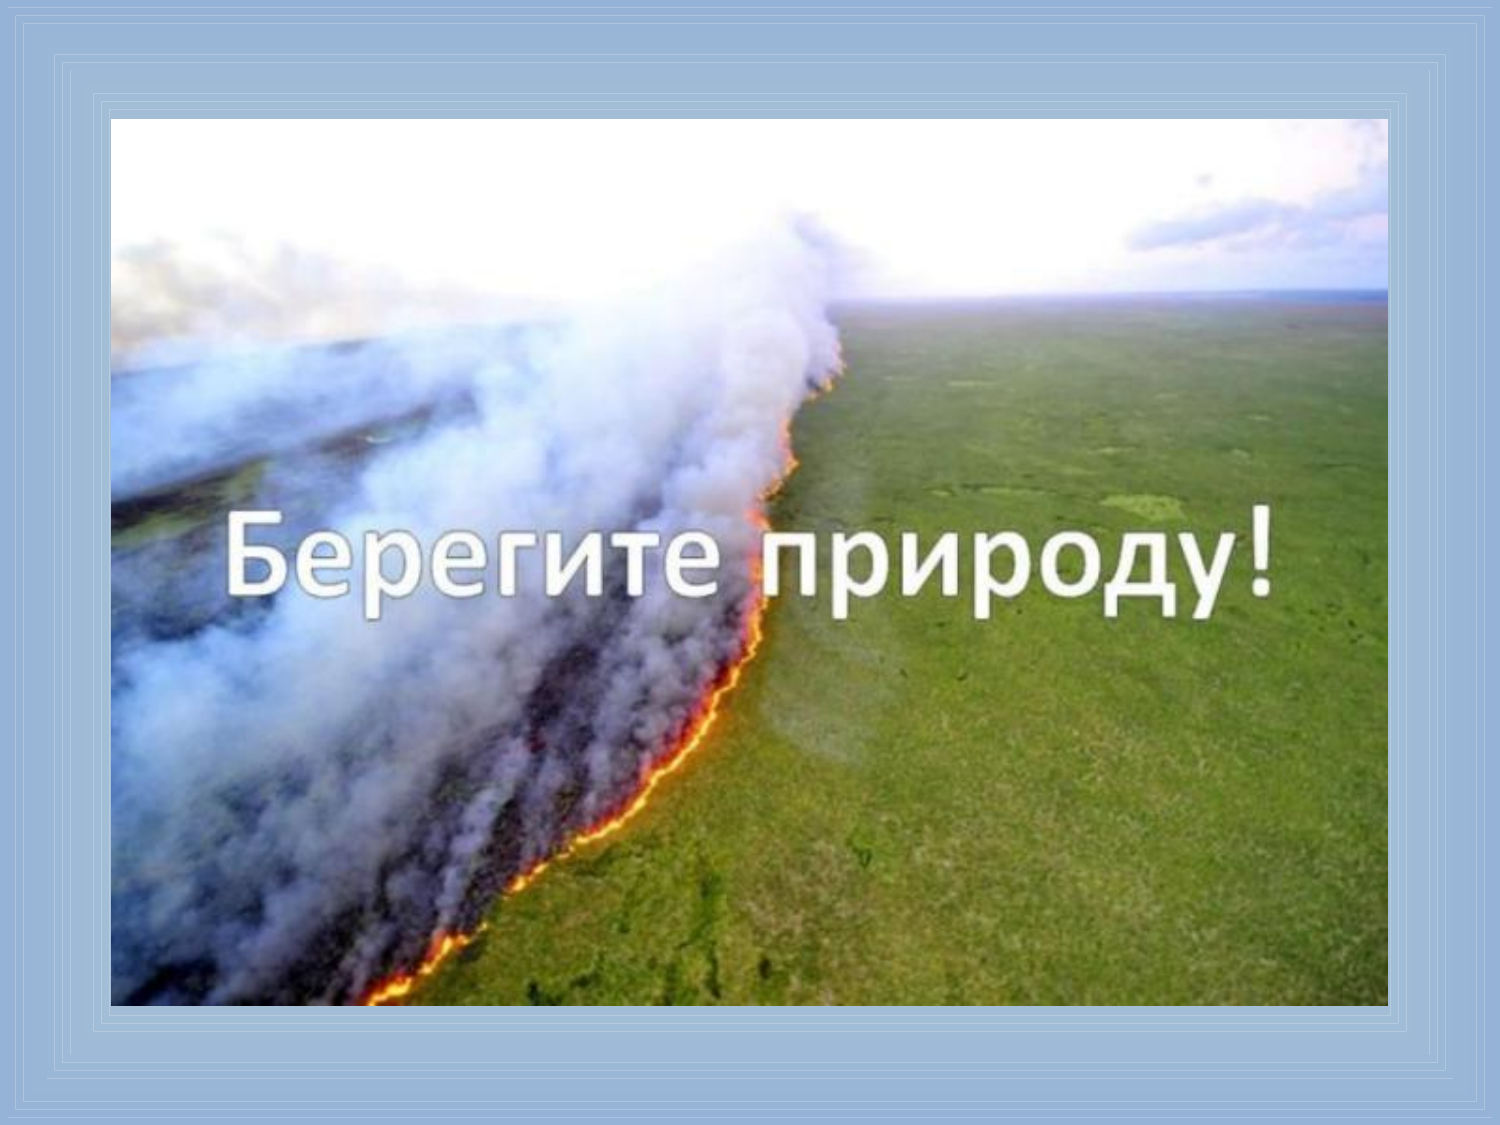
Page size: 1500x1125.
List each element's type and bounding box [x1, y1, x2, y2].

picture [111, 118, 1389, 1006]
